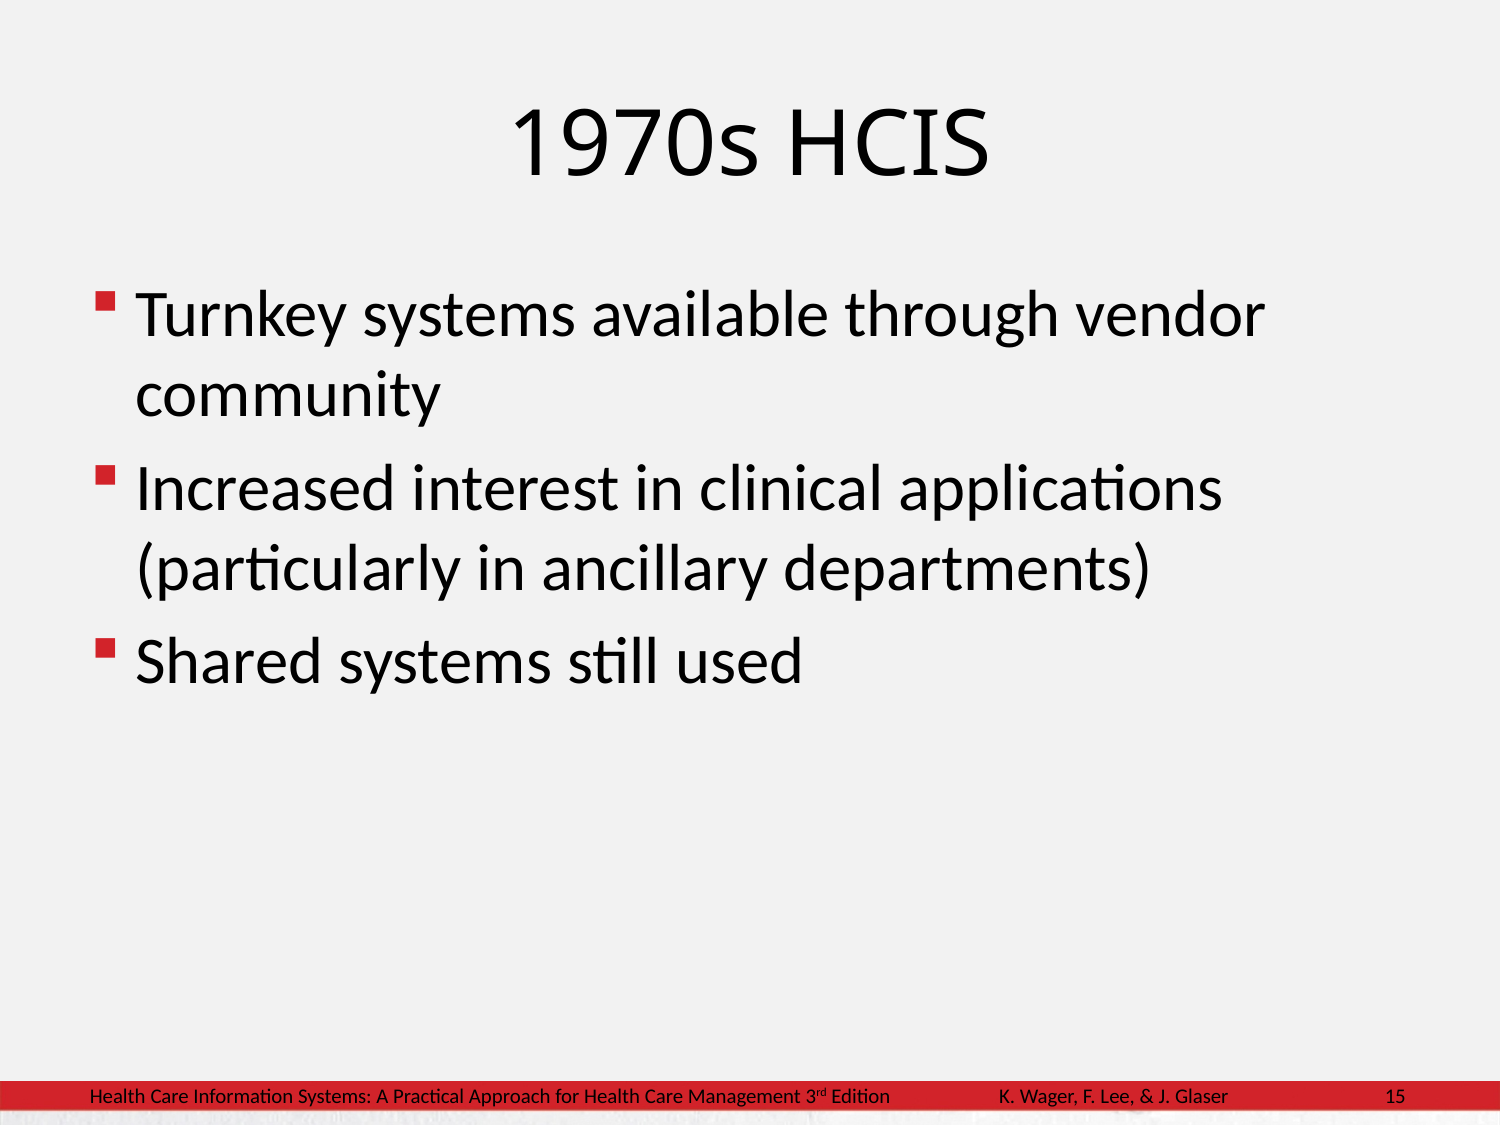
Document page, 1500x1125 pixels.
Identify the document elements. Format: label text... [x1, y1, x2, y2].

title 1970s HCIS [75, 45, 1425, 233]
list Turnkey systems available through vendor community Increased interest in clinical applications (particularly in ancillary departments) Shared systems still used [75, 262, 1425, 1005]
picture [0, 1081, 1500, 1125]
